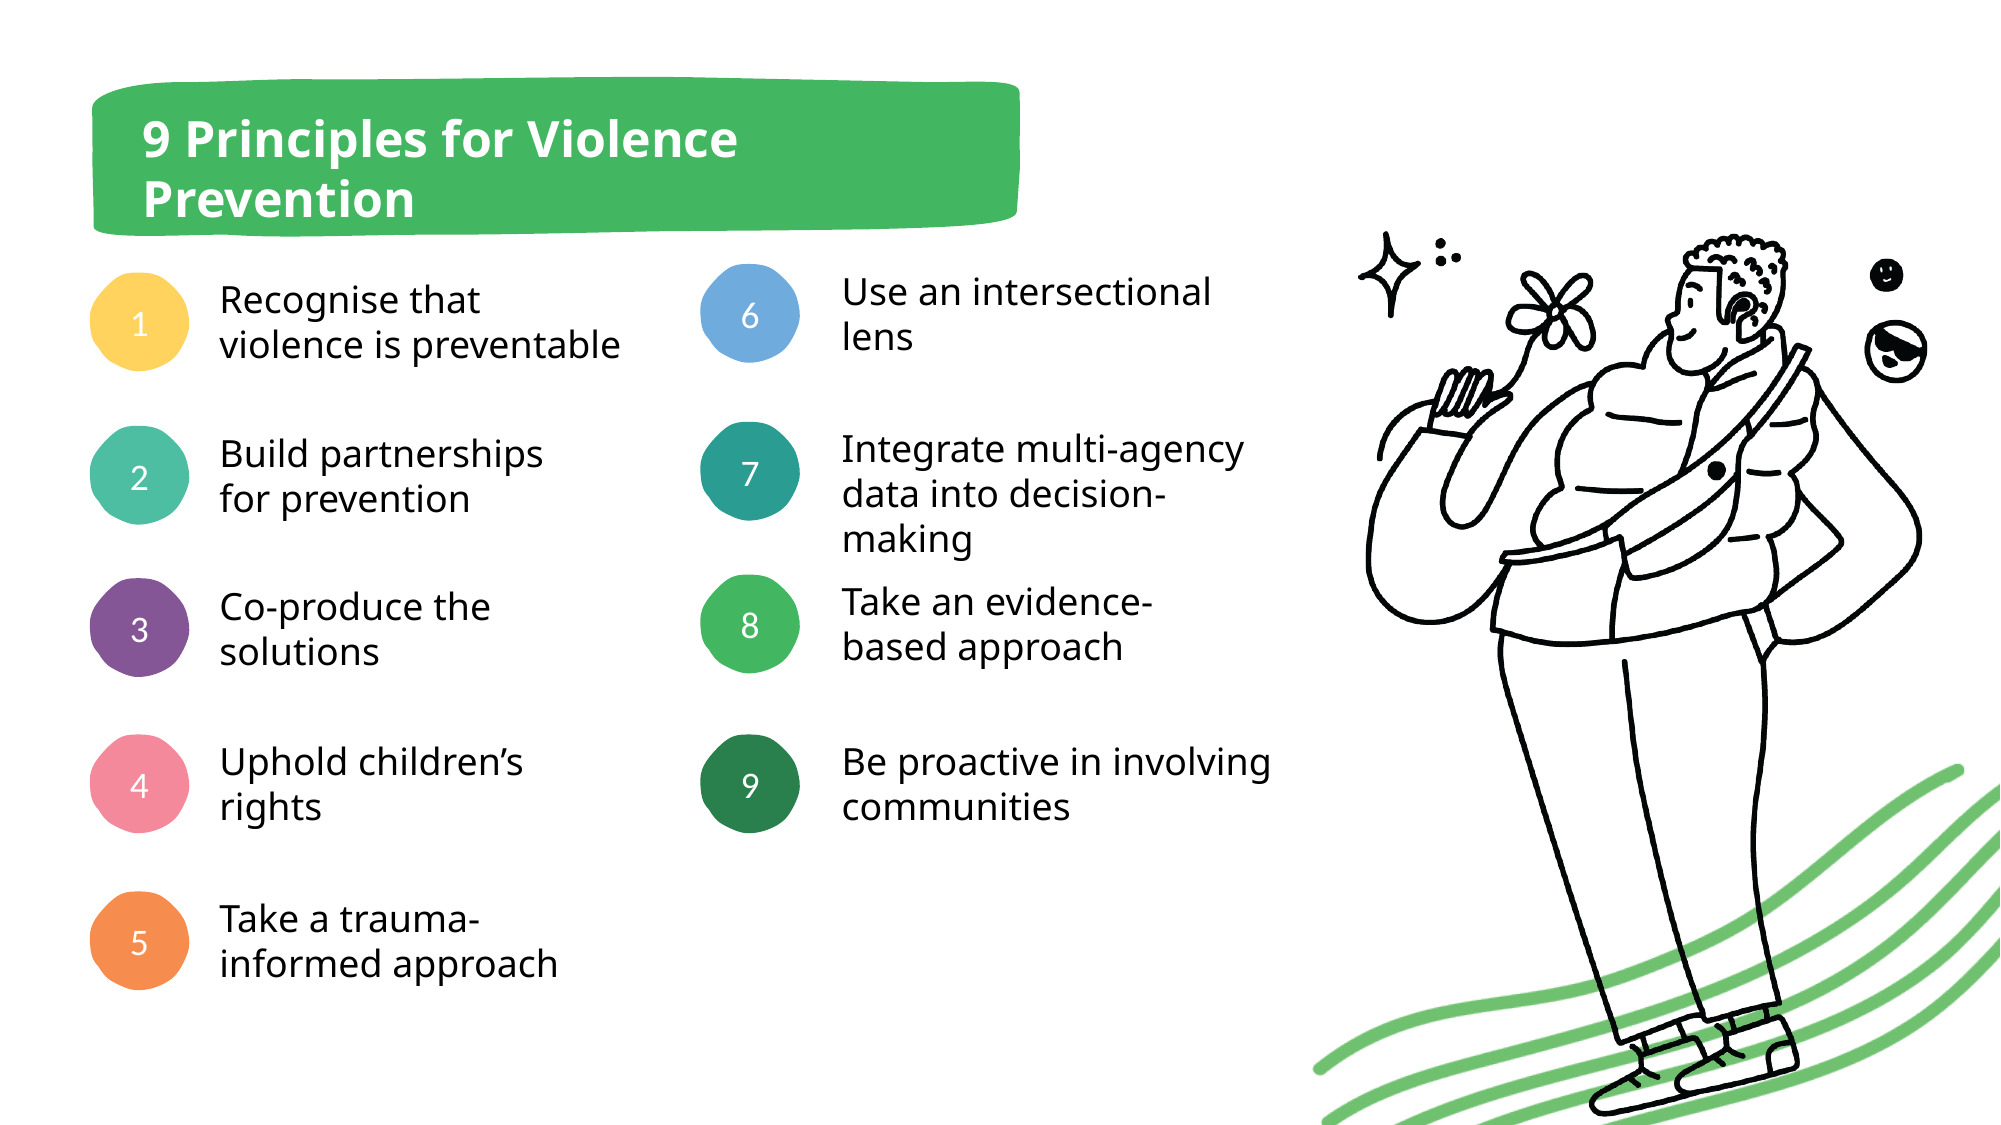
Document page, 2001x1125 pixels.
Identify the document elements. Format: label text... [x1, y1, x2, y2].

text_box 2 [88, 424, 191, 526]
text_box 9 Principles for Violence Prevention [128, 99, 1020, 235]
picture [1286, 217, 2000, 1125]
text_box Integrate multi-agency data into decision-making [826, 418, 1307, 568]
text_box 4 [88, 733, 191, 835]
text_box 9 [699, 733, 801, 835]
text_box Use an intersectional lens [826, 260, 1230, 366]
text_box 6 [699, 262, 801, 364]
text_box Co-produce the solutions [204, 575, 607, 681]
text_box Build partnerships for prevention [204, 422, 607, 527]
text_box Take an evidence-based approach [826, 570, 1230, 676]
text_box Uphold children’s rights [204, 730, 570, 836]
text_box Be proactive in involving communities [826, 730, 1313, 836]
text_box Recognise that violence is preventable [204, 268, 650, 374]
text_box [91, 75, 1022, 238]
text_box 1 [88, 271, 191, 373]
text_box 8 [699, 573, 801, 675]
text_box 3 [88, 577, 191, 678]
text_box 7 [699, 420, 801, 522]
text_box Take a trauma-informed approach [204, 887, 607, 993]
text_box 5 [88, 890, 191, 992]
